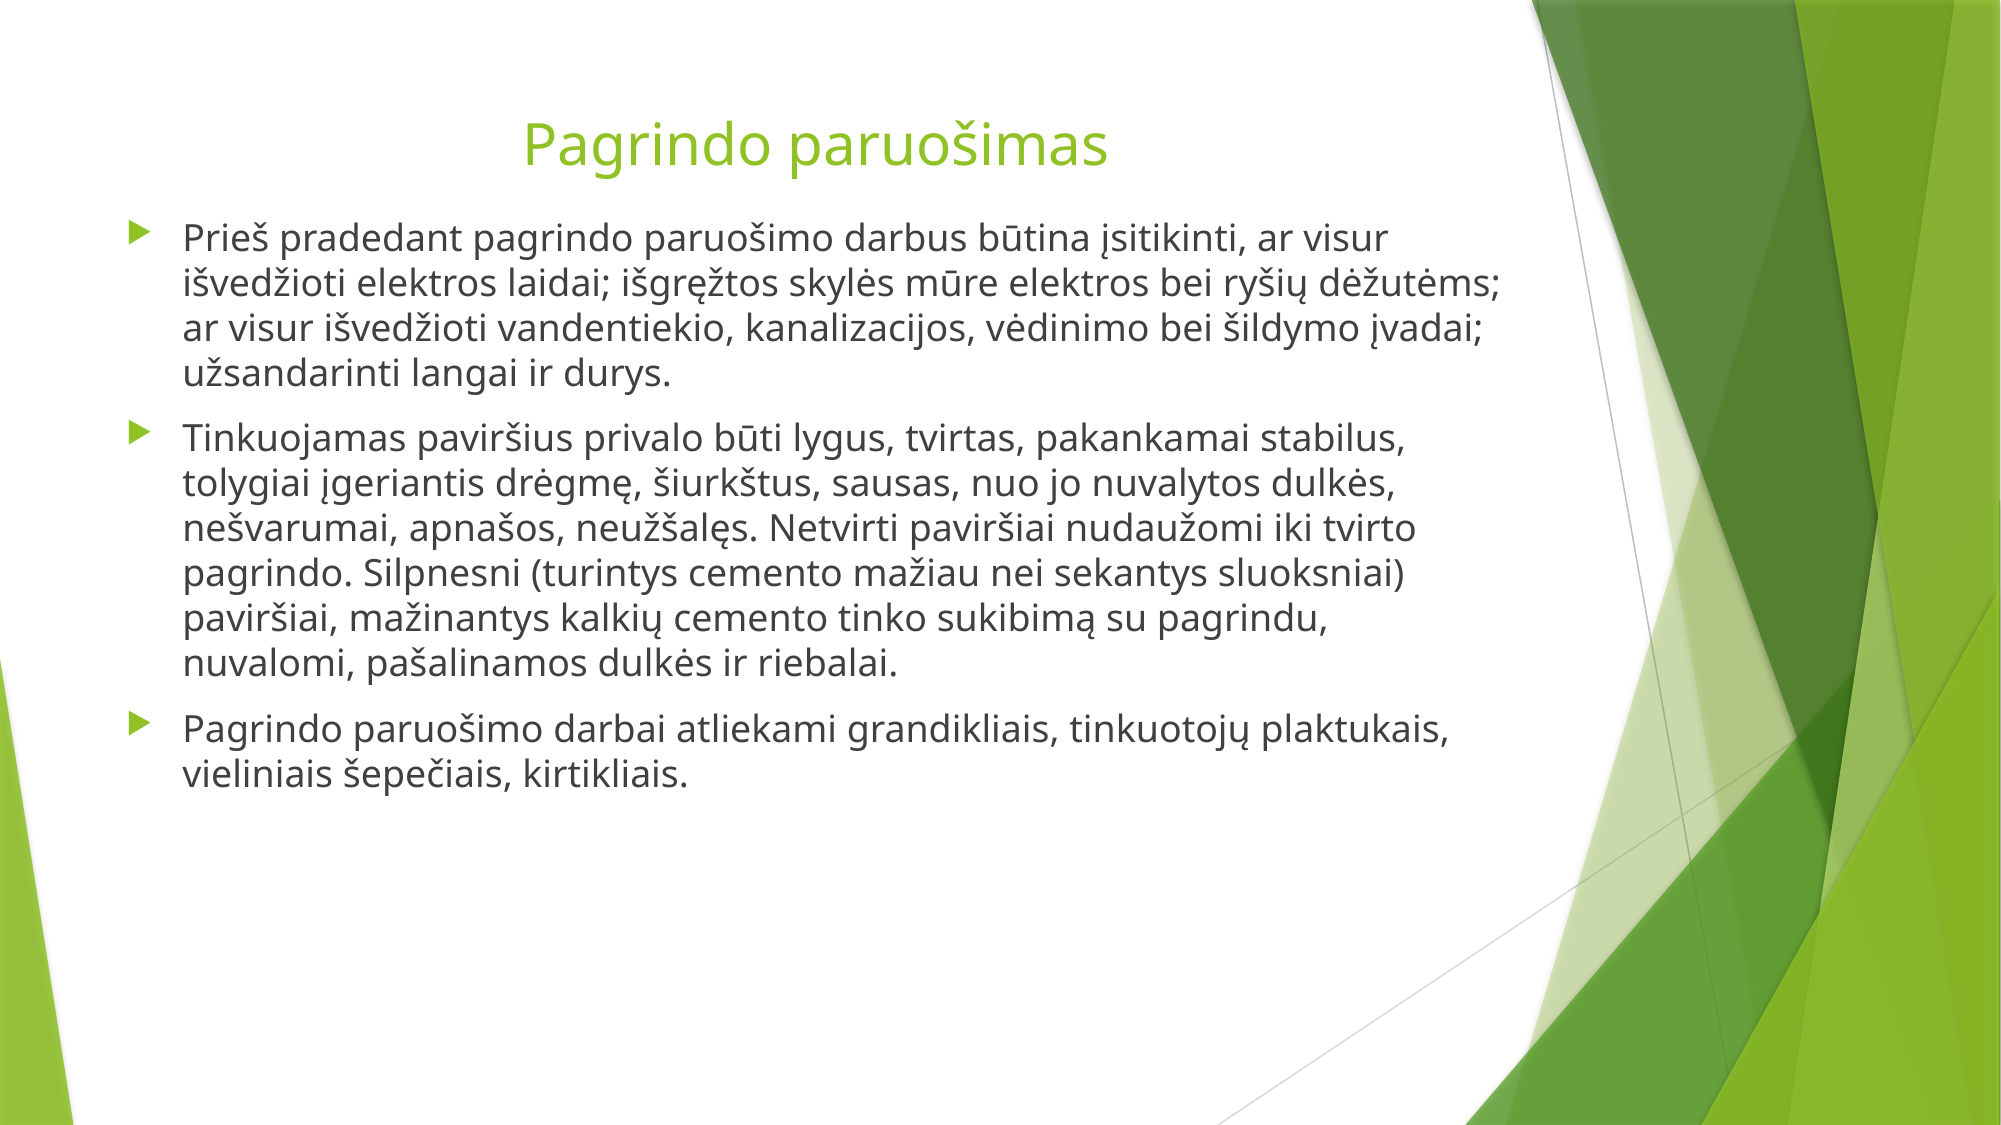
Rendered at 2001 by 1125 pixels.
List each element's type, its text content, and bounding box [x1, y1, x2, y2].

list Prieš pradedant pagrindo paruošimo darbus būtina įsitikinti, ar visur išvedžioti elektros laidai; išgręžtos skylės mūre elektros bei ryšių dėžutėms; ar visur išvedžioti vandentiekio, kanalizacijos, vėdinimo bei šildymo įvadai; užsandarinti langai ir durys. Tinkuojamas paviršius privalo būti lygus, tvirtas, pakankamai stabilus, tolygiai įgeriantis drėgmę, šiurkštus, sausas, nuo jo nuvalytos dulkės, nešvarumai, apnašos, neužšalęs. Netvirti paviršiai nudaužomi iki tvirto pagrindo. Silpnesni (turintys cemento mažiau nei sekantys sluoksniai) paviršiai, mažinantys kalkių cemento tinko sukibimą su pagrindu, nuvalomi, pašalinamos dulkės ir riebalai. Pagrindo paruošimo darbai atliekami grandikliais, tinkuotojų plaktukais, vieliniais šepečiais, kirtikliais. [111, 205, 1522, 992]
title Pagrindo paruošimas [111, 99, 1522, 205]
